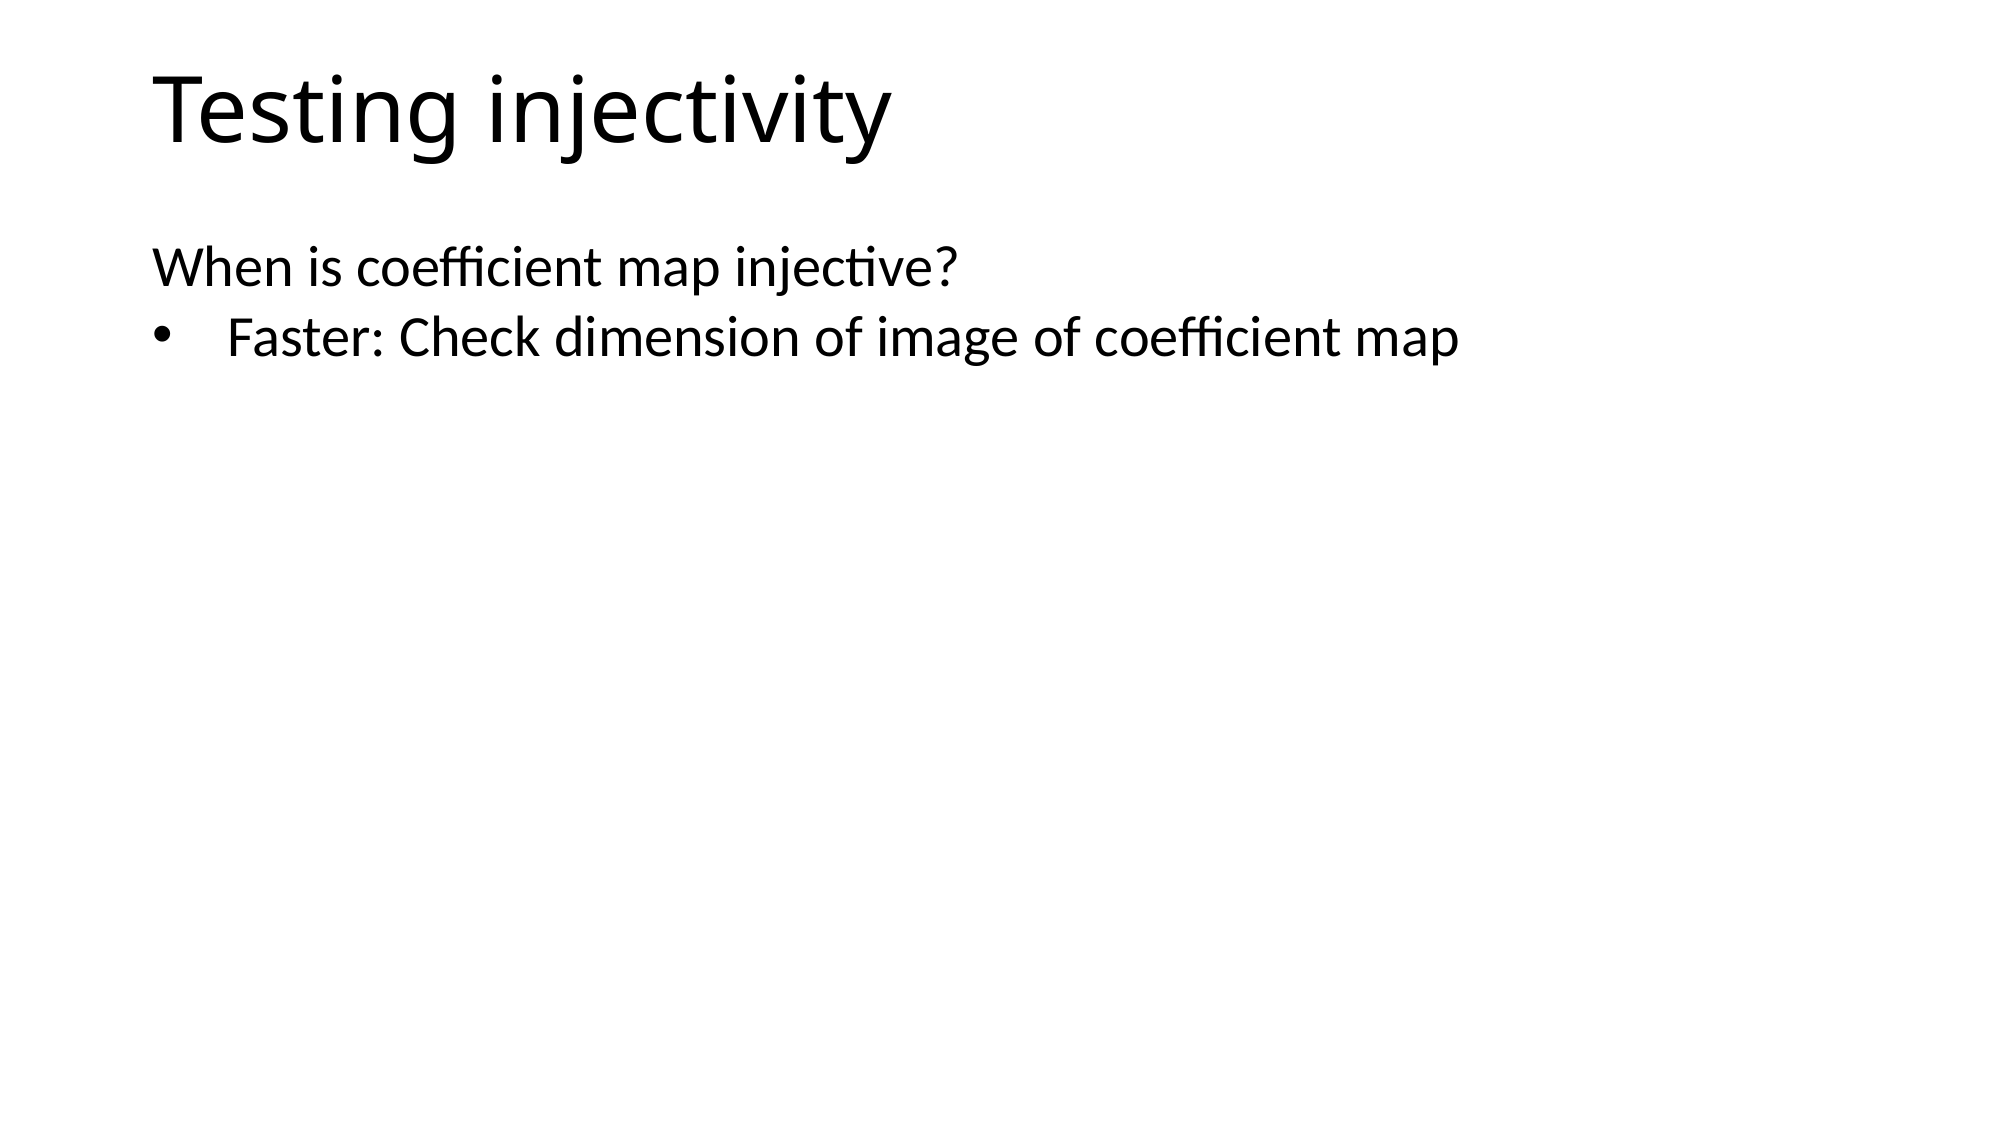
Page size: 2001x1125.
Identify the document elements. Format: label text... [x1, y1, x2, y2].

title Testing injectivity [137, 3, 1863, 221]
text_box When is coefficient map injective? Faster: Check dimension of image of coefficient map [137, 221, 1863, 376]
